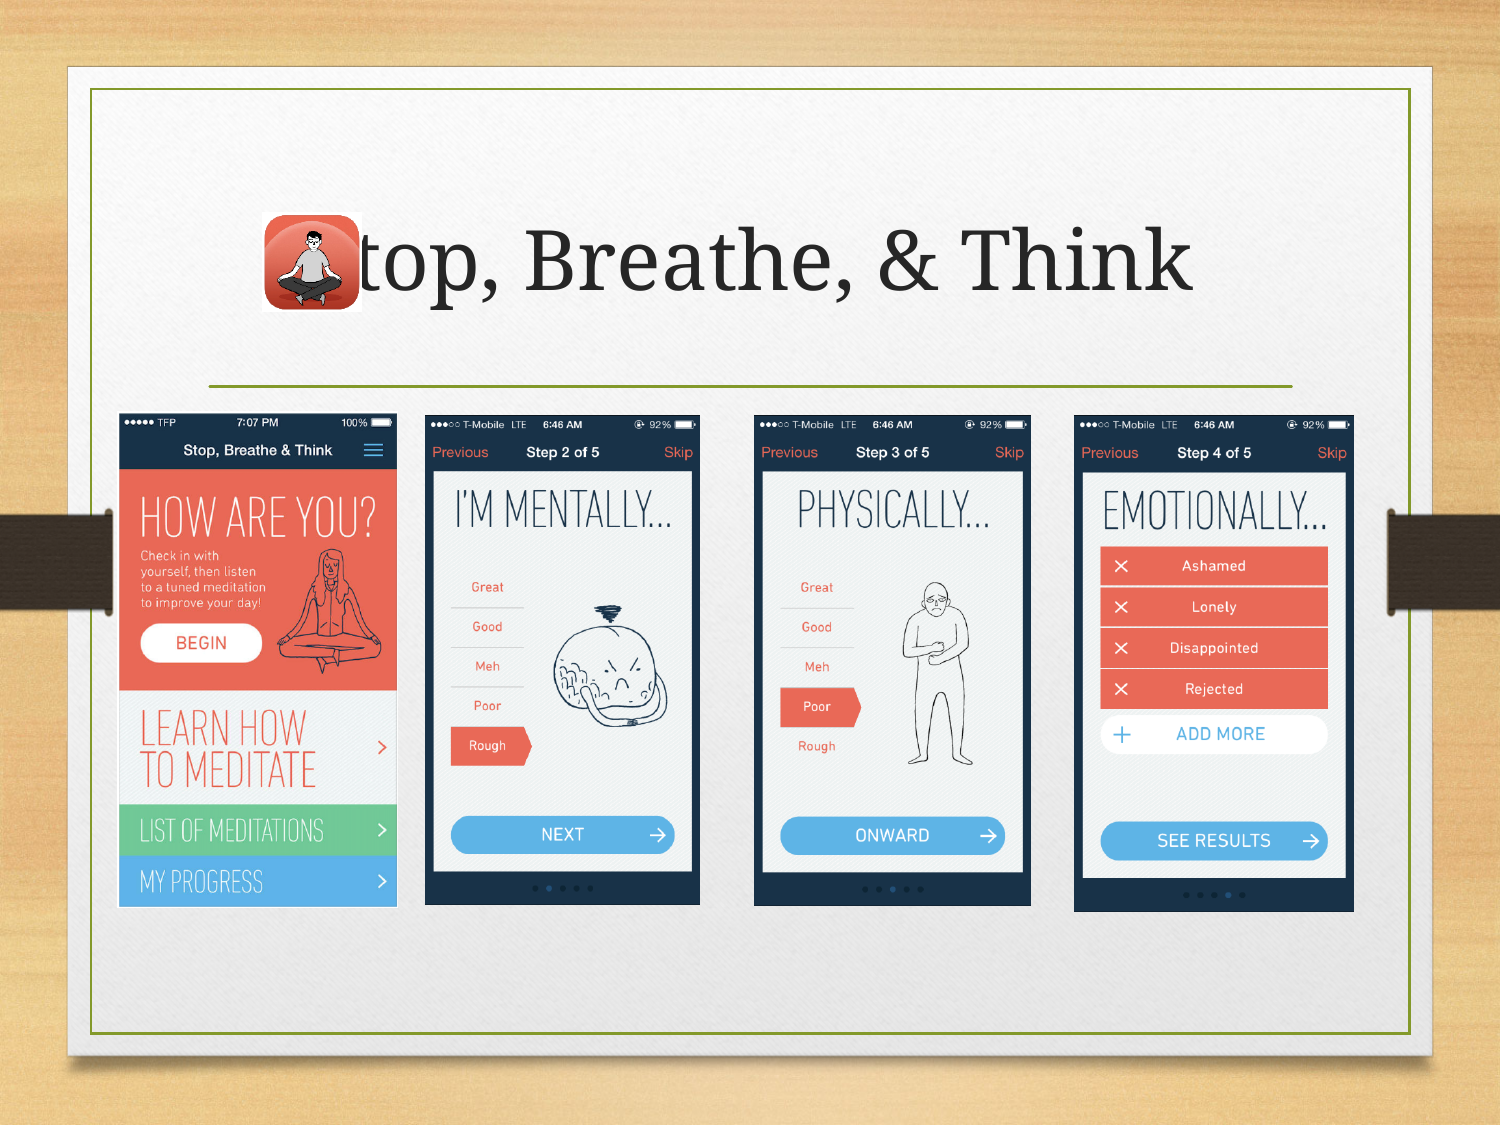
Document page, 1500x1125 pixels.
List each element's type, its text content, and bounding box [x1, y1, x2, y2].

title Stop, Breathe, & Think [193, 150, 1309, 365]
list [424, 415, 701, 905]
picture [0, 0, 1500, 1125]
